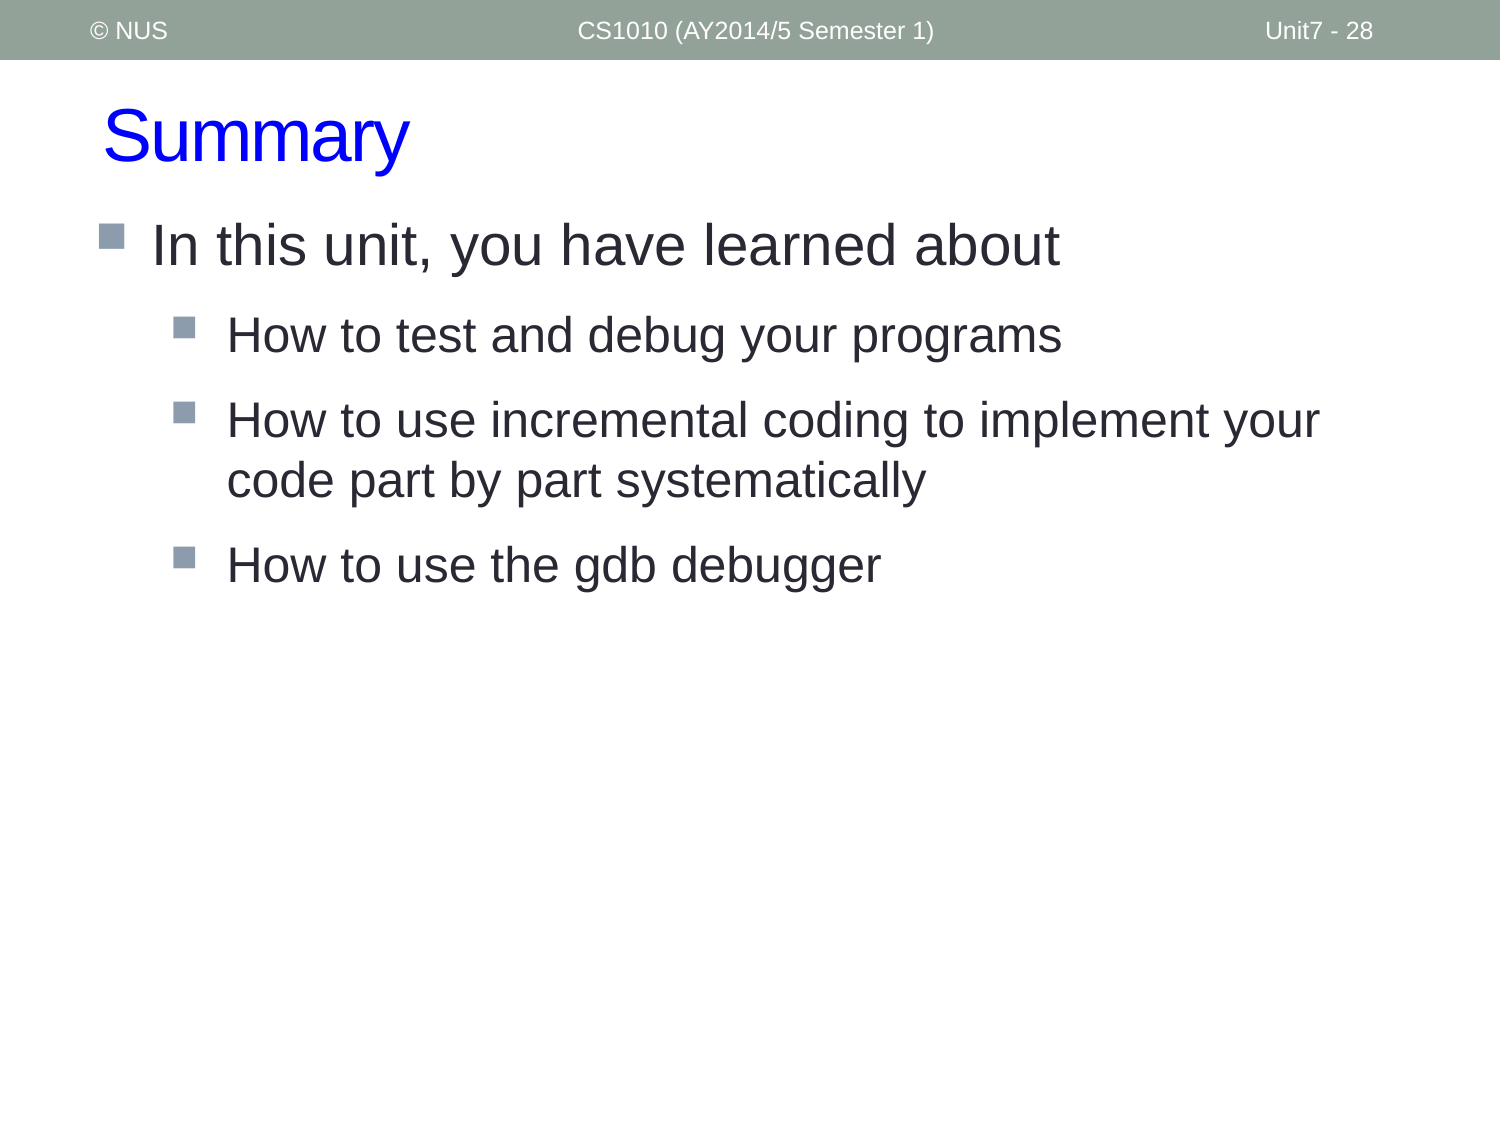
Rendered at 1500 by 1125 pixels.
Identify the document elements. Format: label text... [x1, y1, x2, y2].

footer CS1010 (AY2014/5 Semester 1) [562, 3, 1238, 57]
title Summary [87, 62, 1463, 200]
text_box In this unit, you have learned about How to test and debug your programs How to use incremental coding to implement your code part by part systematically How to use the gdb debugger [80, 200, 1414, 1050]
slide_number Unit7 - 28 [1250, 3, 1425, 57]
slide_number © NUS [75, 3, 550, 57]
